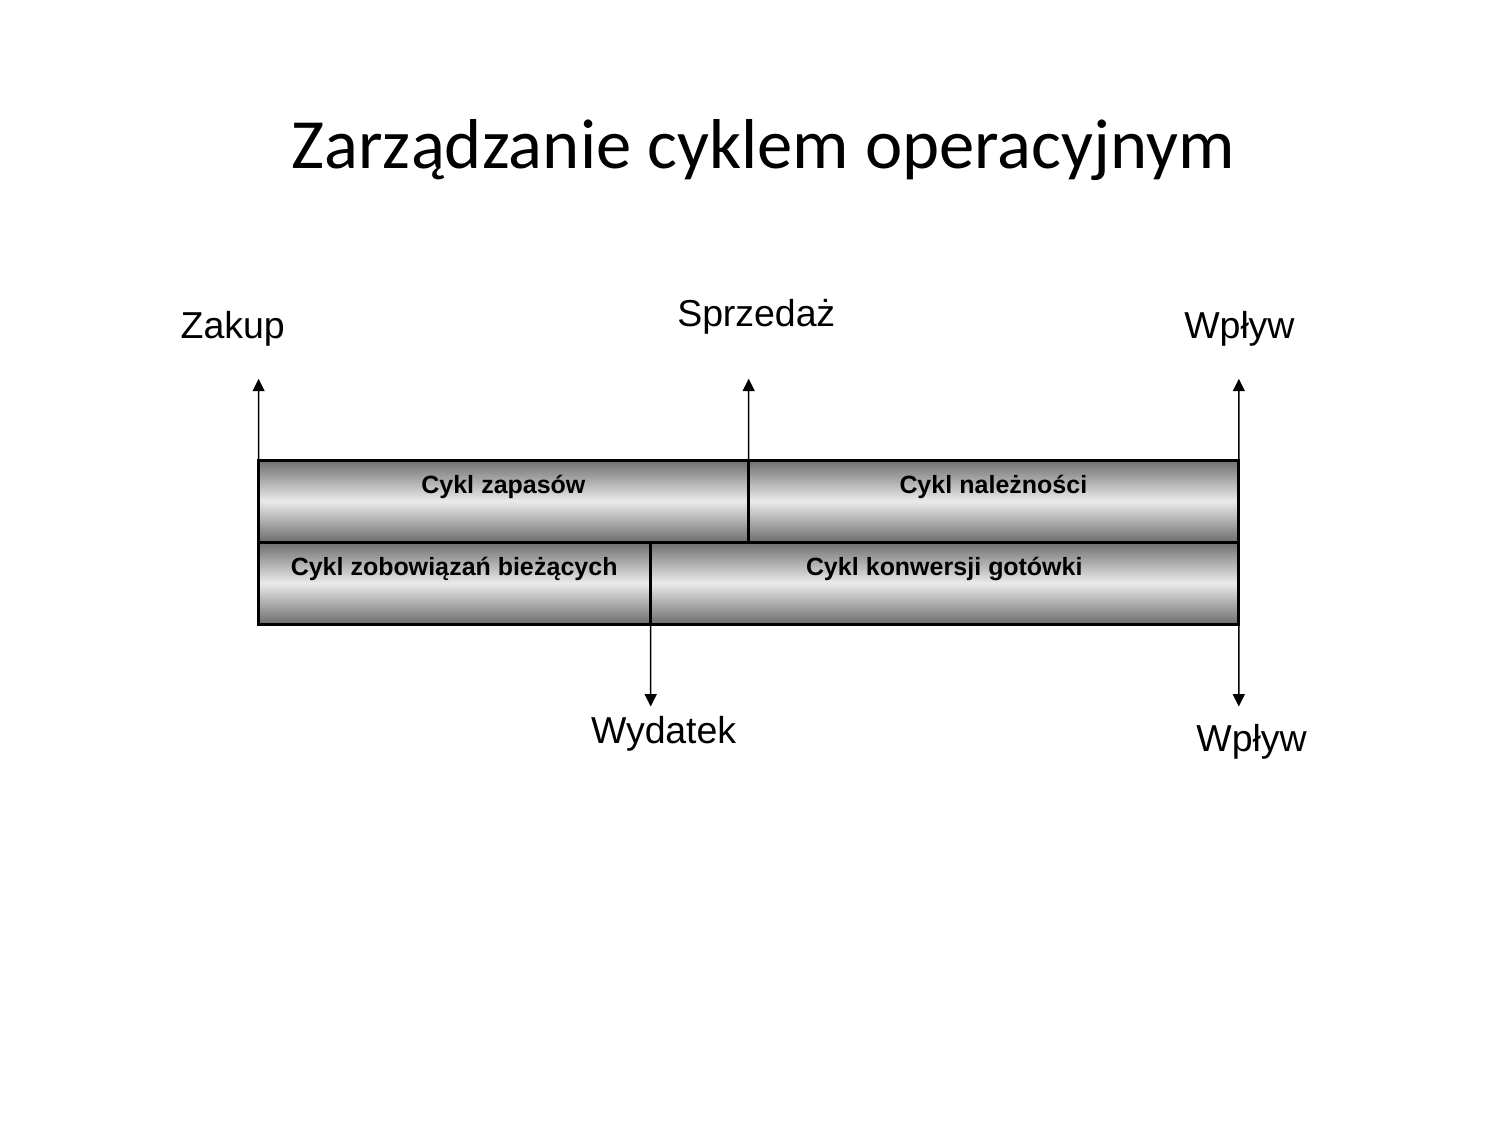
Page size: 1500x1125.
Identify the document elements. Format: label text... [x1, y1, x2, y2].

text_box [163, 281, 1324, 769]
title Zarządzanie cyklem operacyjnym [117, 90, 1411, 190]
